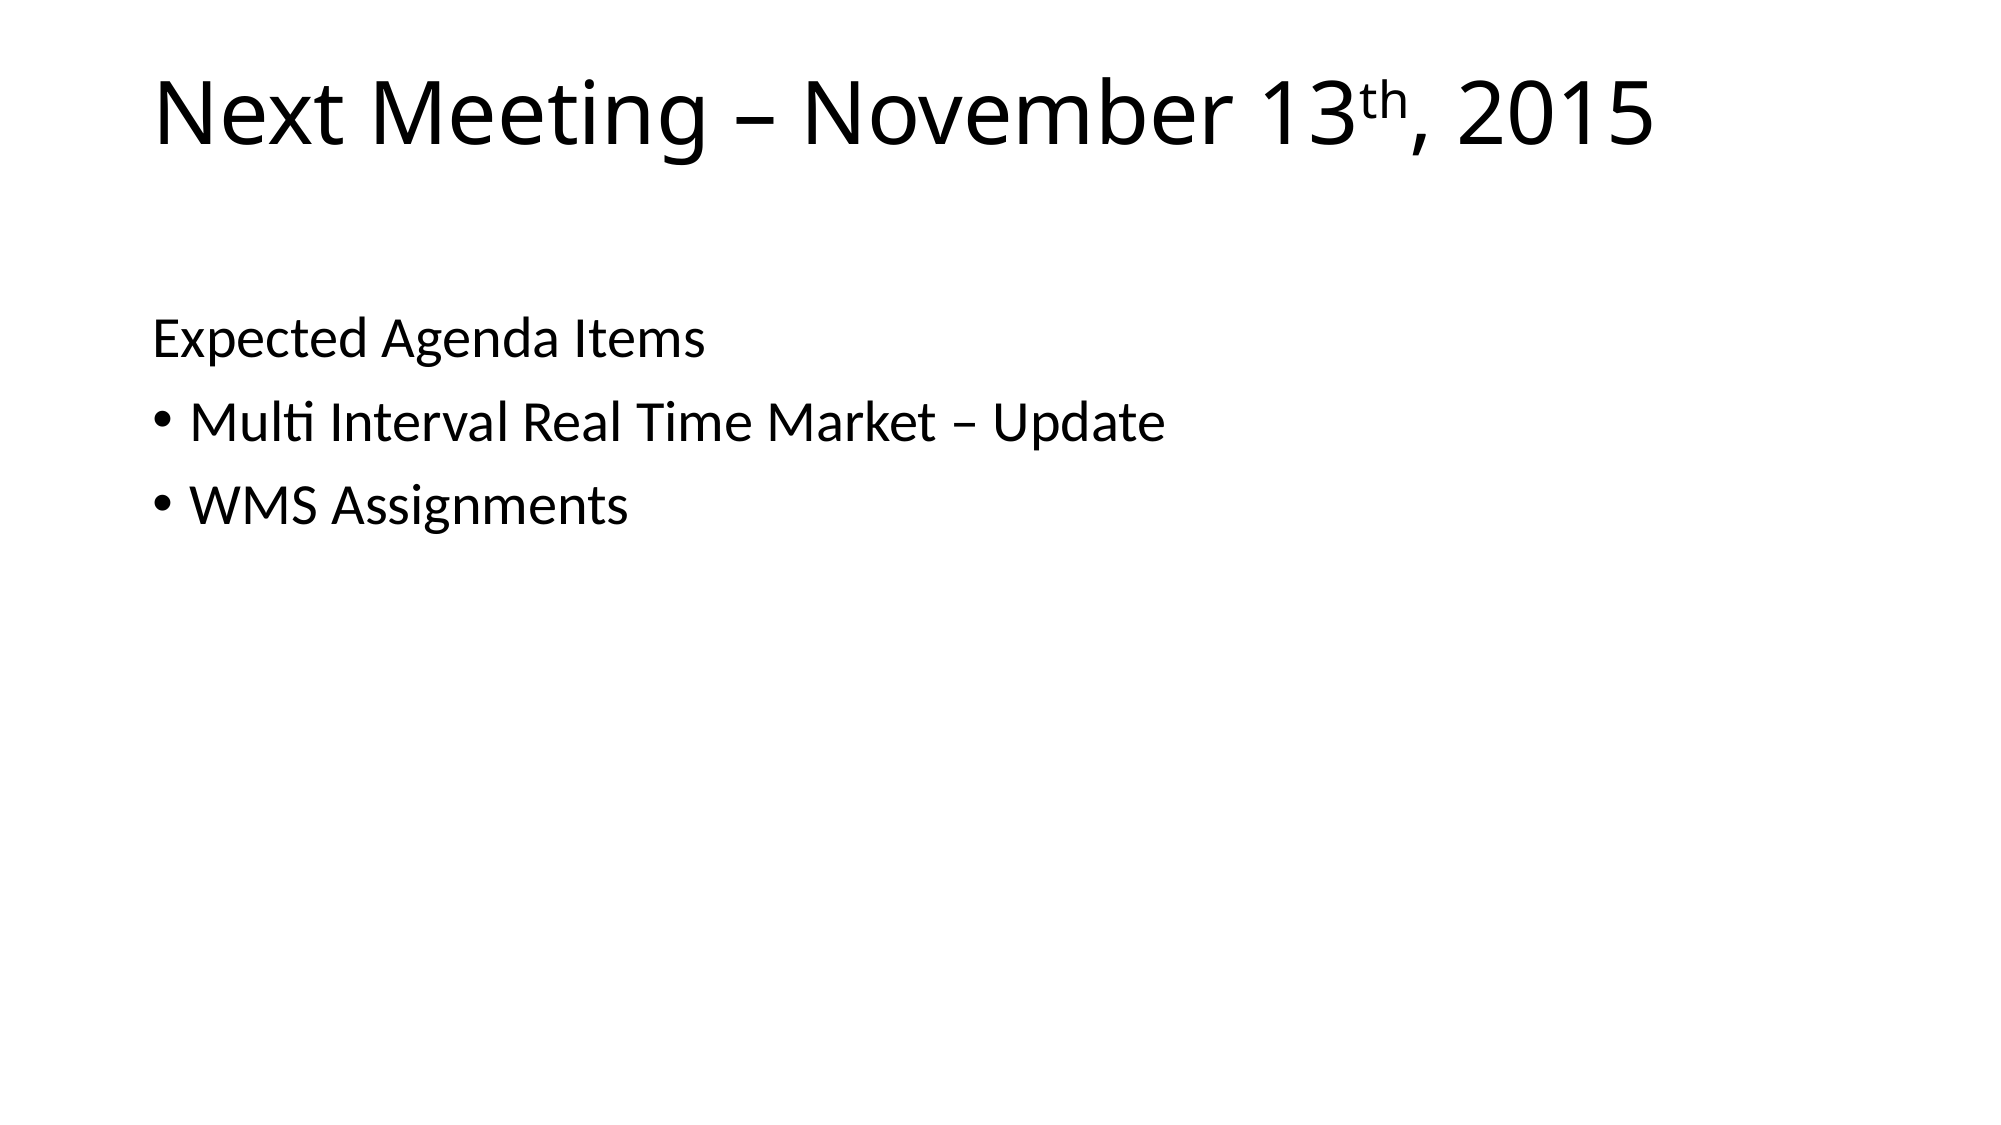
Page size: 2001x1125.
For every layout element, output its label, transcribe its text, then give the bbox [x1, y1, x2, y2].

title Next Meeting – November 13th, 2015 [137, 59, 1863, 278]
list Expected Agenda Items Multi Interval Real Time Market – Update WMS Assignments [137, 299, 1863, 1014]
